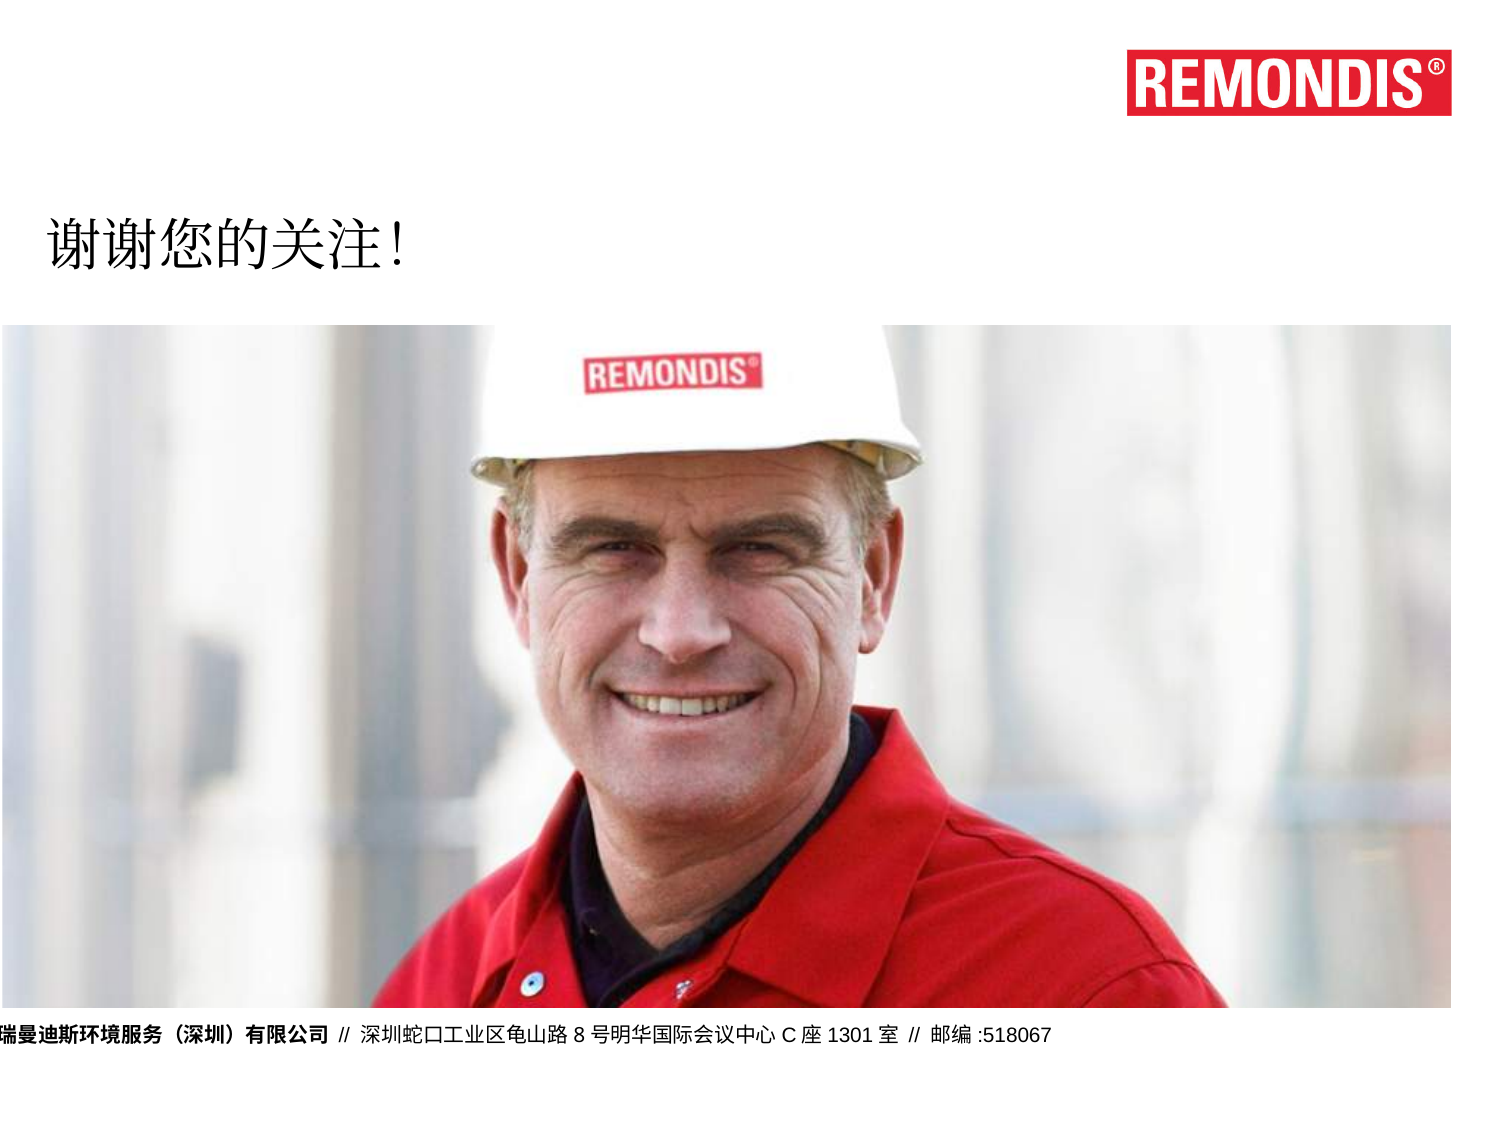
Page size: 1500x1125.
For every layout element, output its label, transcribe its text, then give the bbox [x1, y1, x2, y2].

picture [2, 324, 1452, 1008]
picture [1126, 49, 1452, 116]
text_box 瑞曼迪斯环境服务（深圳）有限公司 // 深圳蛇口工业区龟山路8号明华国际会议中心C座1301室 // 邮编:518067 [0, 1014, 1072, 1054]
title 谢谢您的关注！ [45, 139, 1447, 278]
